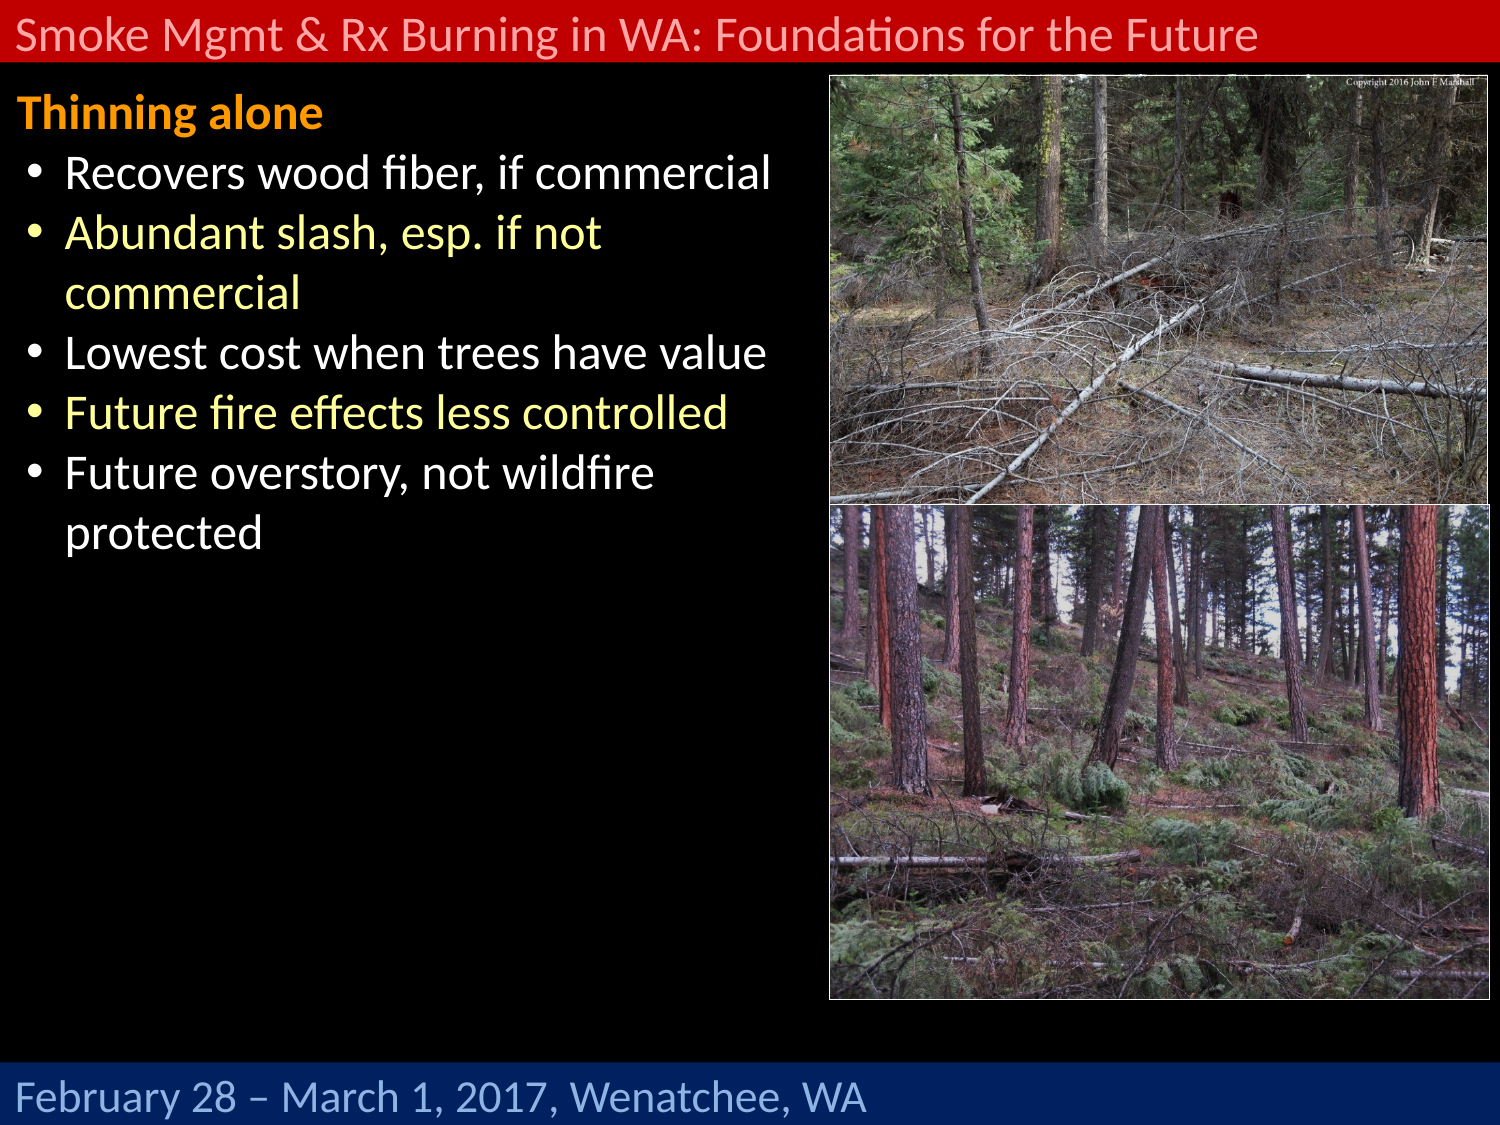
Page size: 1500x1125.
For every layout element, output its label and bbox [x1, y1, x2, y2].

text_box [0, 0, 1500, 1125]
text_box [828, 74, 1491, 1001]
